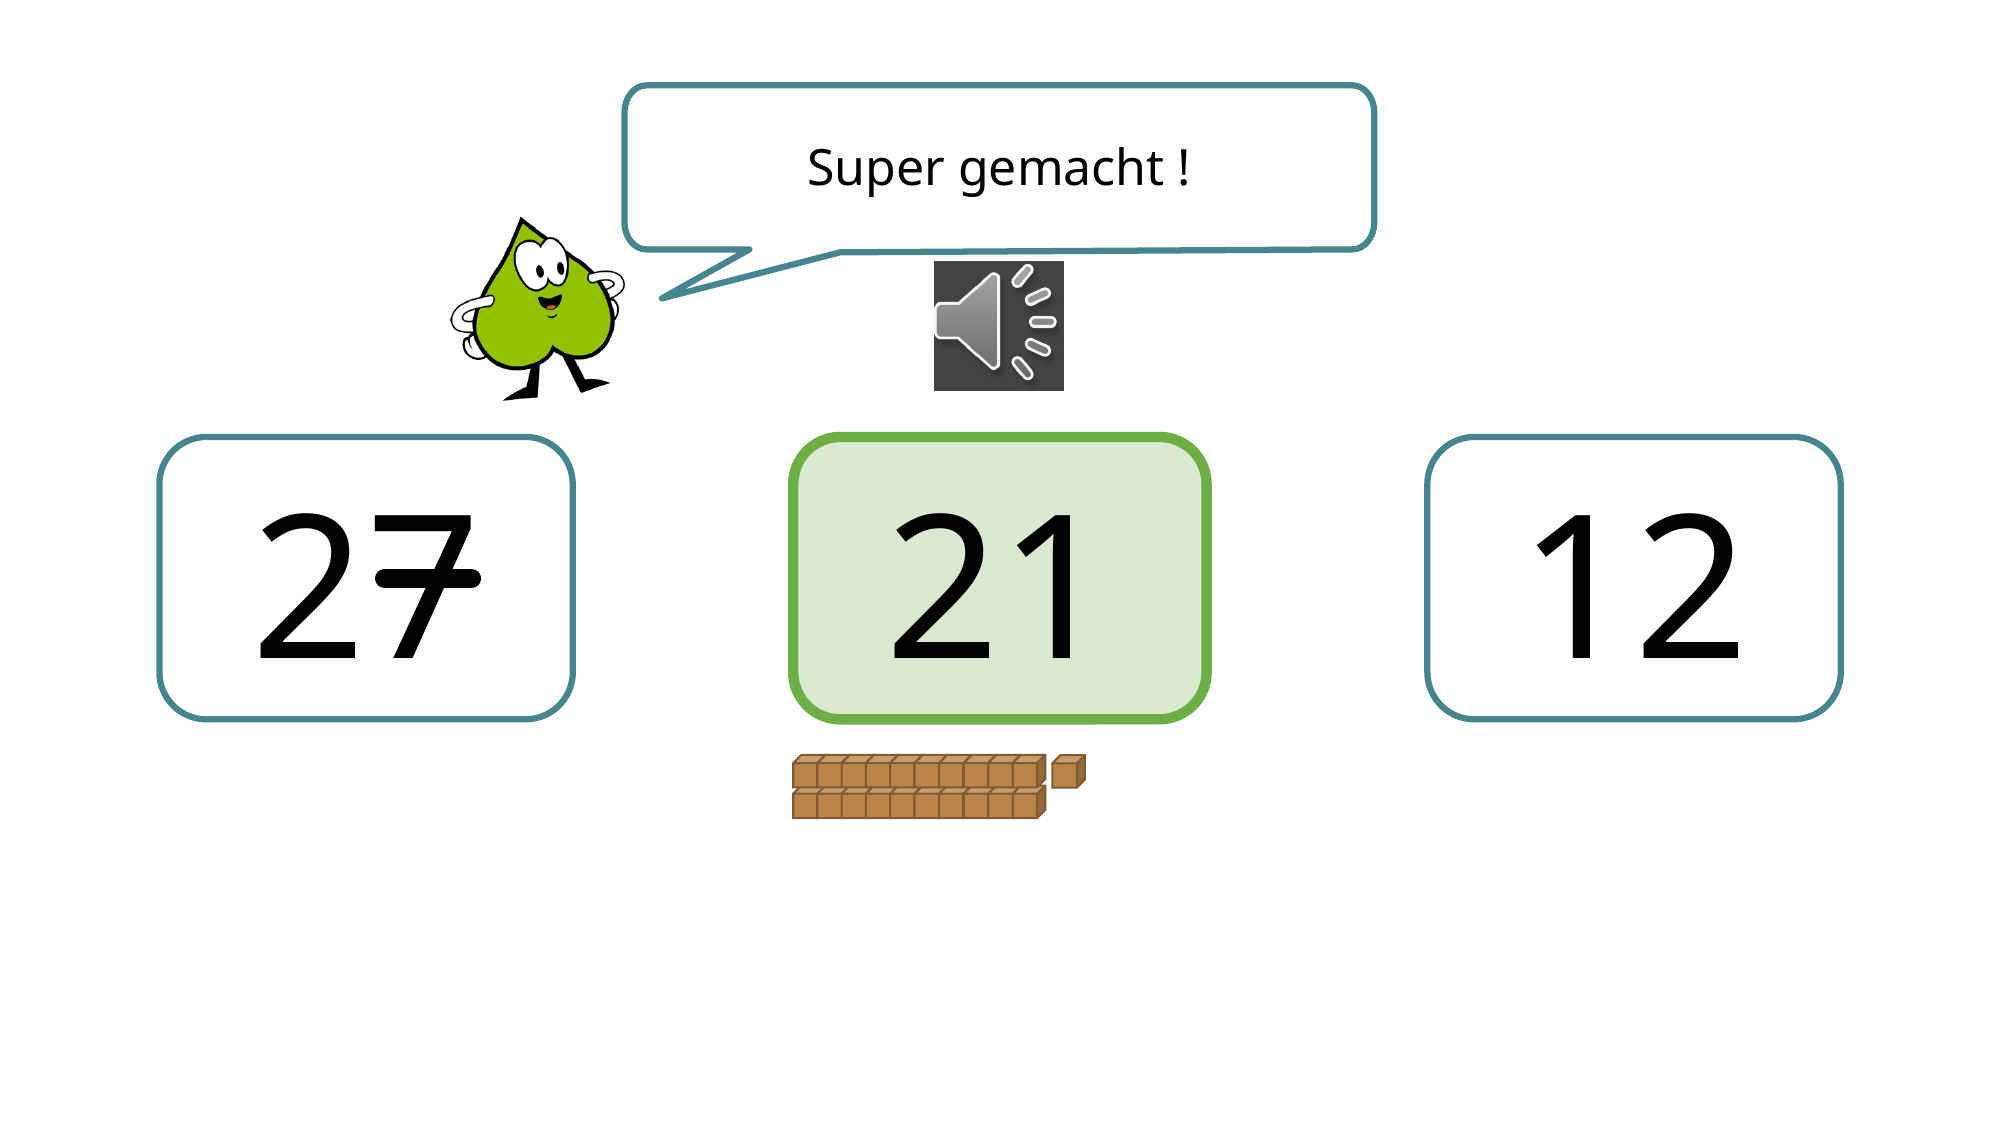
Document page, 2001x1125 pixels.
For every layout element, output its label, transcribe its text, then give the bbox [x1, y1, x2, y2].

text_box 21 [793, 436, 1207, 720]
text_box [1057, 757, 1080, 762]
text_box [1051, 754, 1086, 789]
text_box Super gemacht ! [624, 85, 1375, 299]
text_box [793, 788, 1046, 819]
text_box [793, 754, 1046, 788]
picture [932, 259, 1065, 392]
text_box 12 [1427, 436, 1841, 720]
text_box 27 [158, 435, 574, 721]
picture [450, 216, 625, 401]
